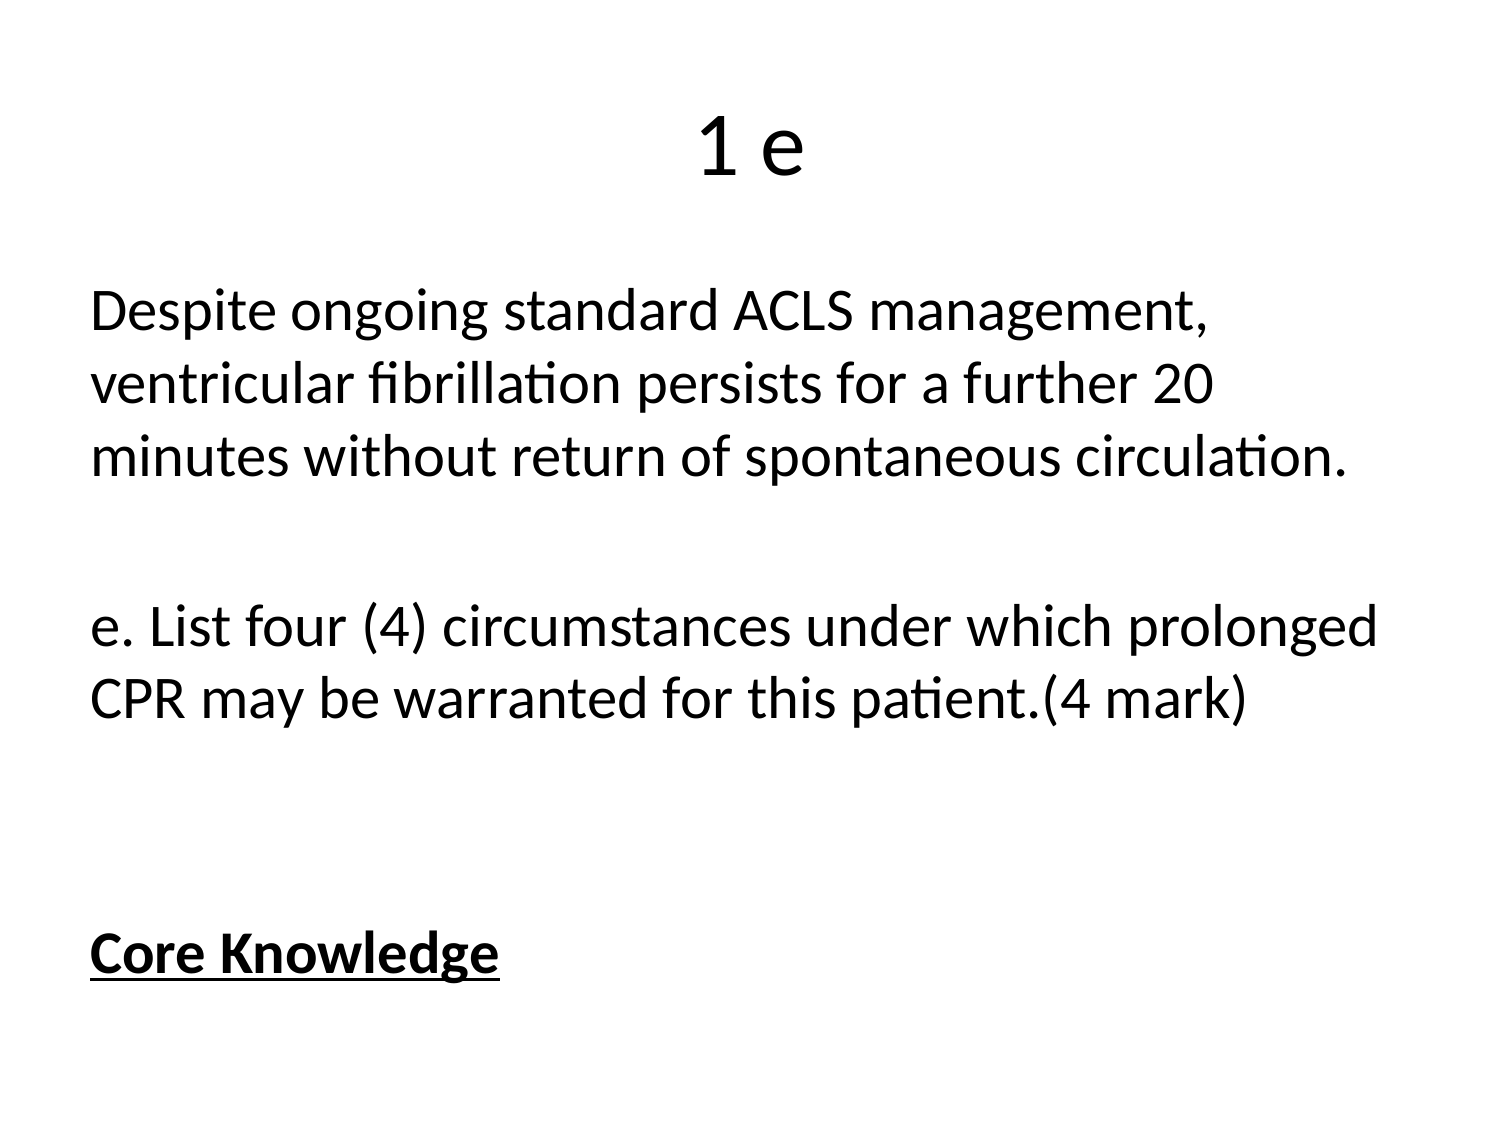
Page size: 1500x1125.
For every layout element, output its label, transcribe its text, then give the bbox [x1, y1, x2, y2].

list Despite ongoing standard ACLS management, ventricular fibrillation persists for a further 20 minutes without return of spontaneous circulation. e. List four (4) circumstances under which prolonged CPR may be warranted for this patient.(4 mark) Core Knowledge [75, 262, 1425, 1005]
title 1 e [75, 45, 1425, 233]
